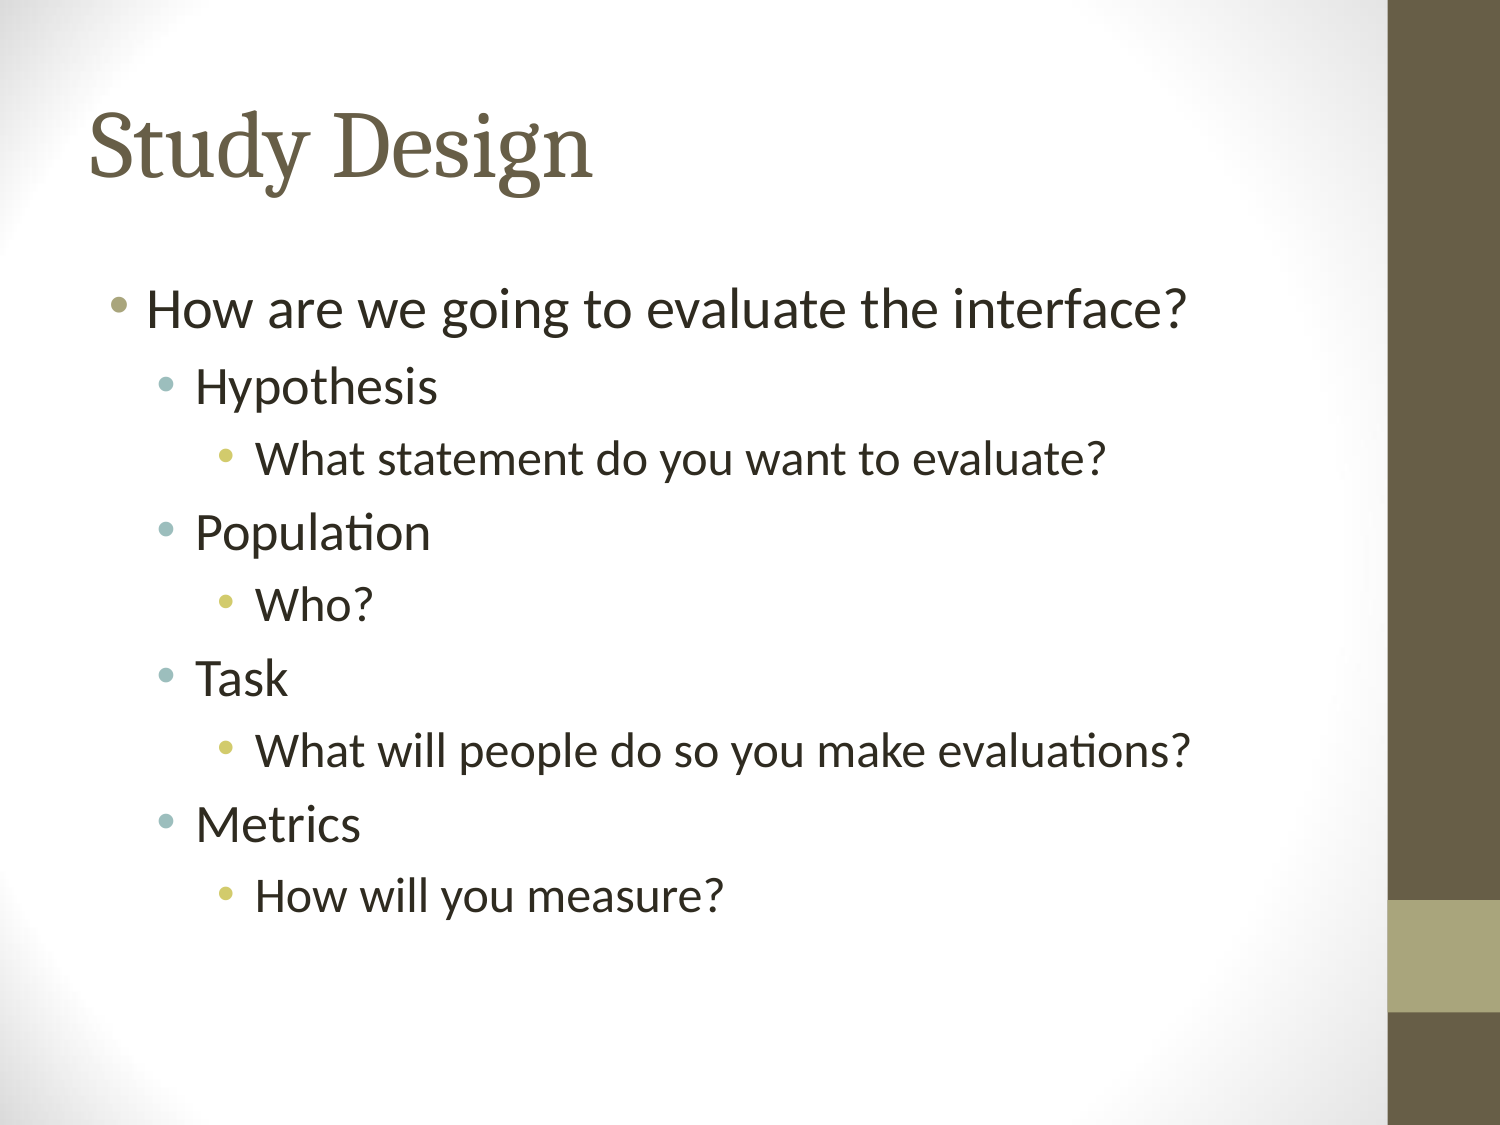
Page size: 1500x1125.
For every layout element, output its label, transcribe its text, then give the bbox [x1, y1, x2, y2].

list How are we going to evaluate the interface? Hypothesis What statement do you want to evaluate? Population Who? Task What will people do so you make evaluations? Metrics How will you measure? [75, 262, 1325, 1050]
picture [0, 0, 1387, 1125]
title Study Design [75, 45, 1325, 233]
